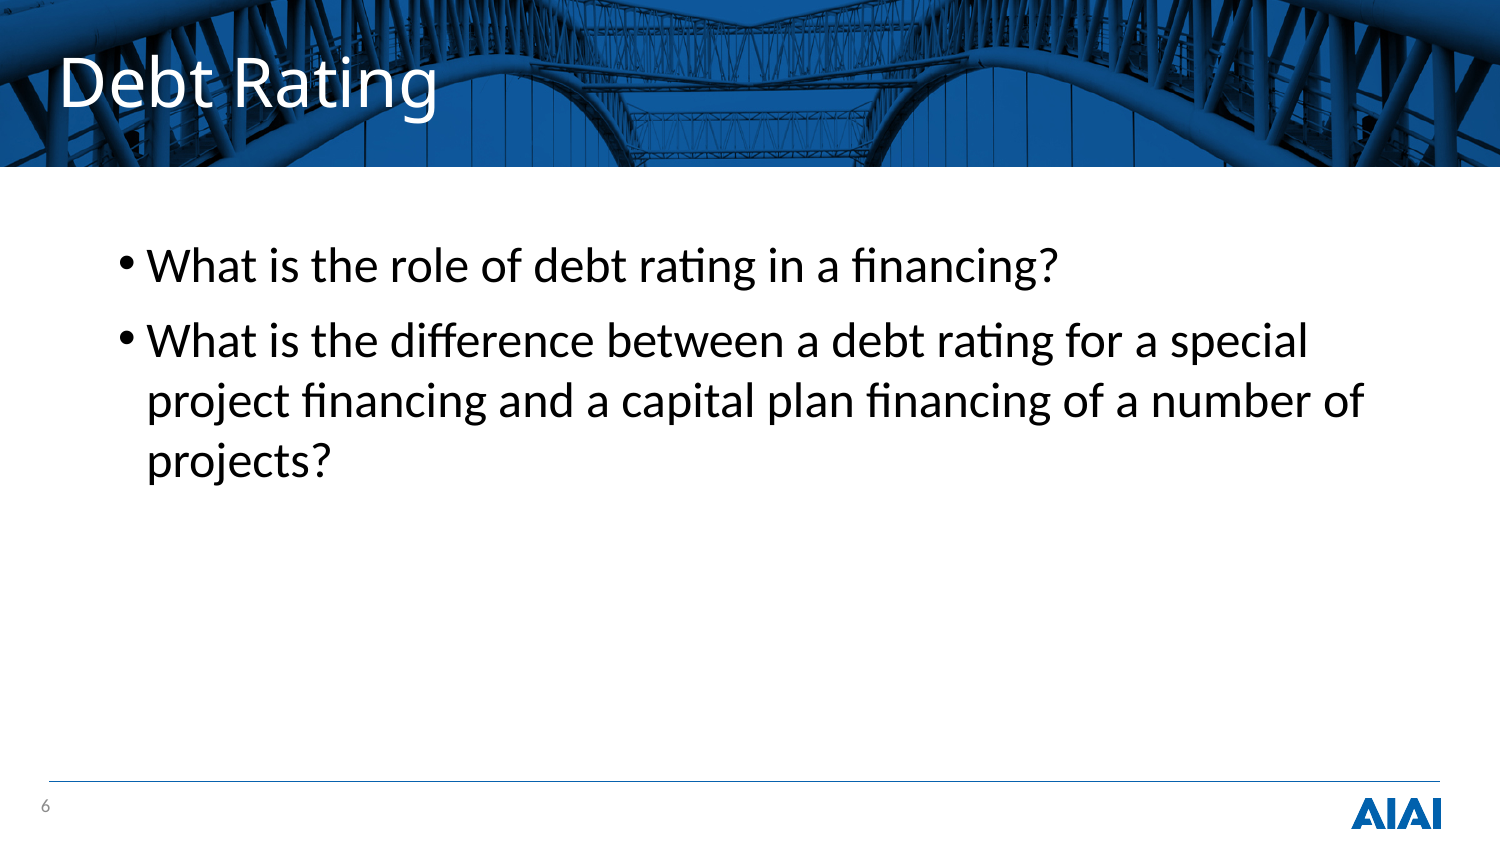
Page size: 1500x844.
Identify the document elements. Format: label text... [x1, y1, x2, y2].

picture [0, 0, 1500, 167]
slide_number 6 [25, 782, 364, 827]
list What is the role of debt rating in a financing? What is the difference between a debt rating for a special project financing and a capital plan financing of a number of projects? [103, 224, 1397, 760]
picture [1351, 798, 1441, 829]
